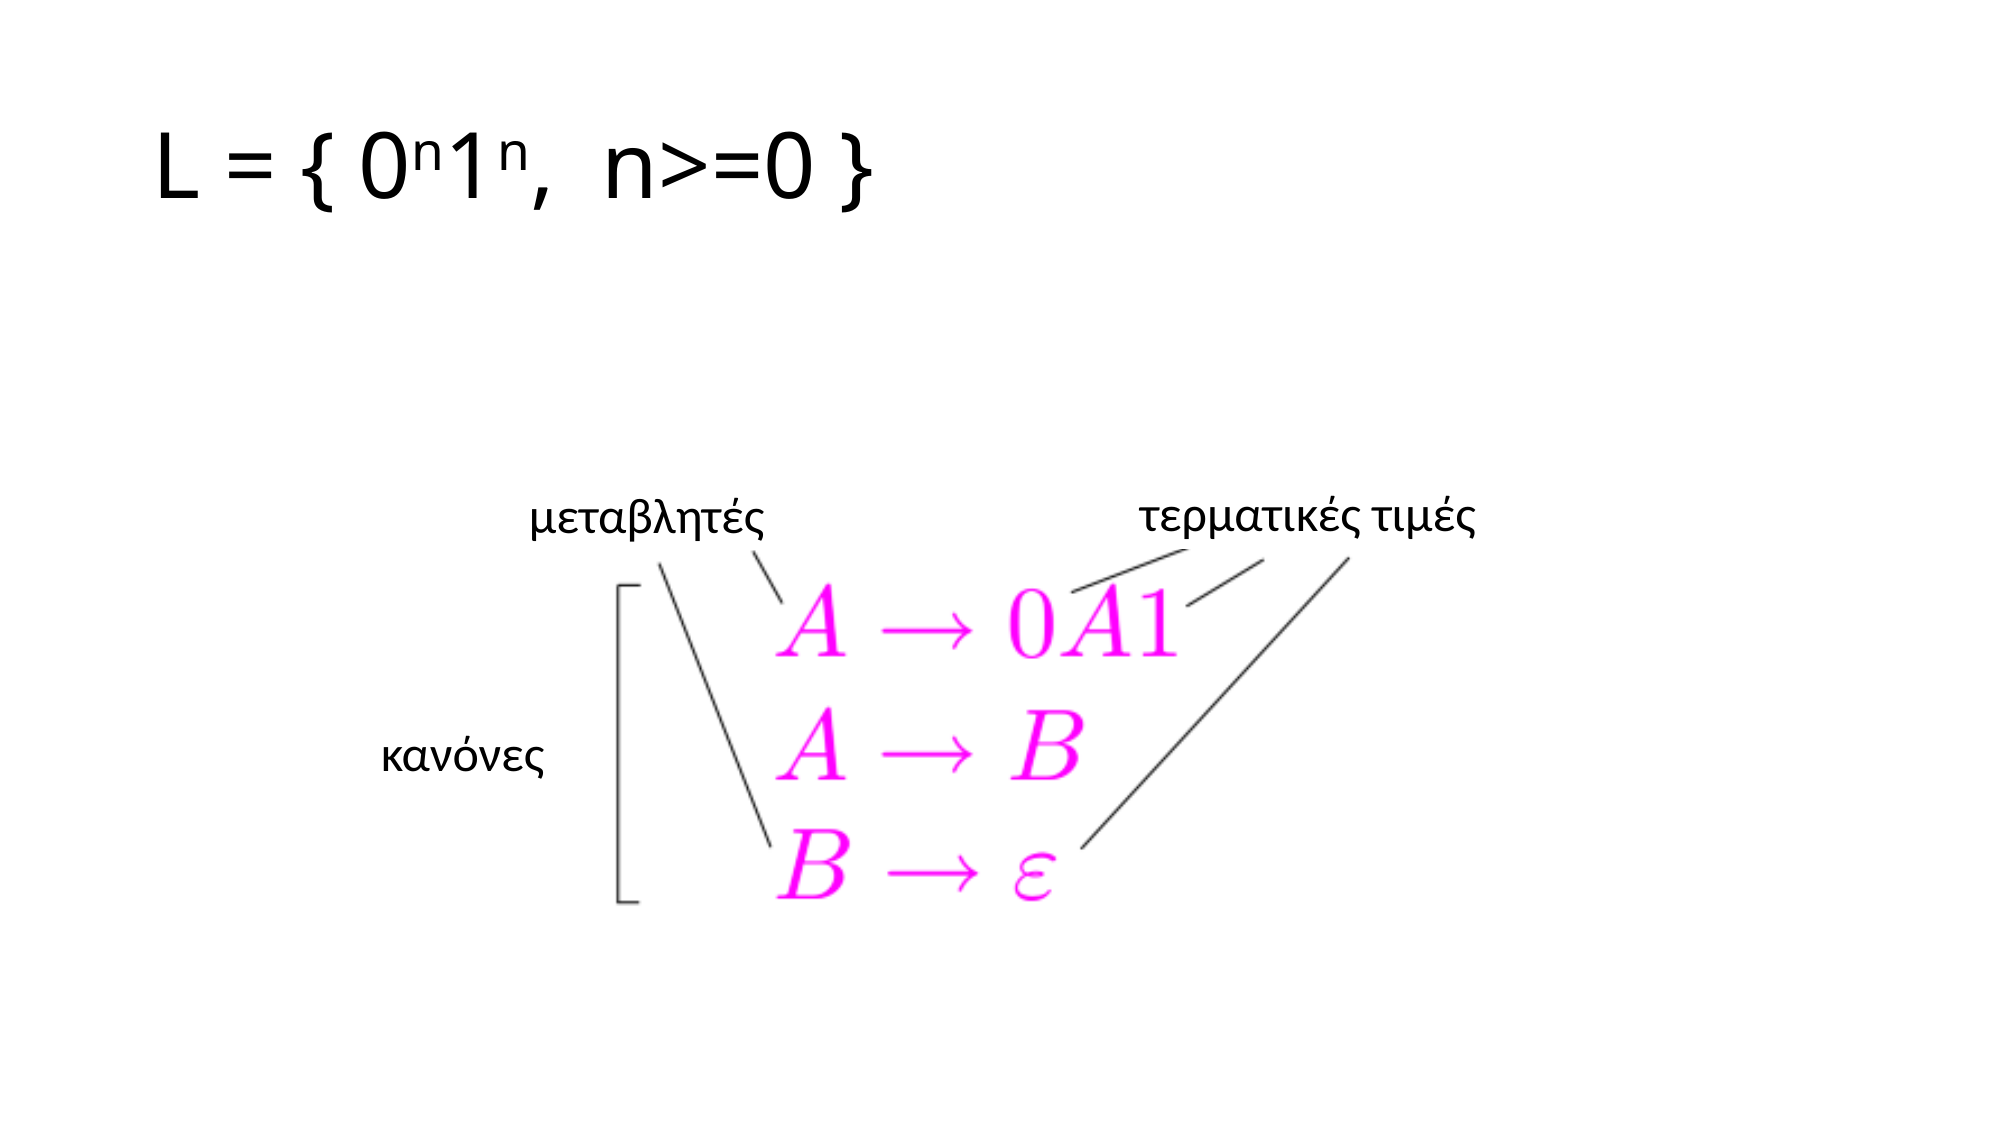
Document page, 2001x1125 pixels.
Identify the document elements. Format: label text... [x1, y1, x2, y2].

picture [608, 549, 1368, 915]
text_box μεταβλητές [514, 476, 852, 551]
title L = { 0n1n, n>=0 } [137, 59, 1863, 278]
text_box τερματικές τιμές [1125, 473, 1567, 549]
text_box κανόνες [366, 714, 608, 789]
